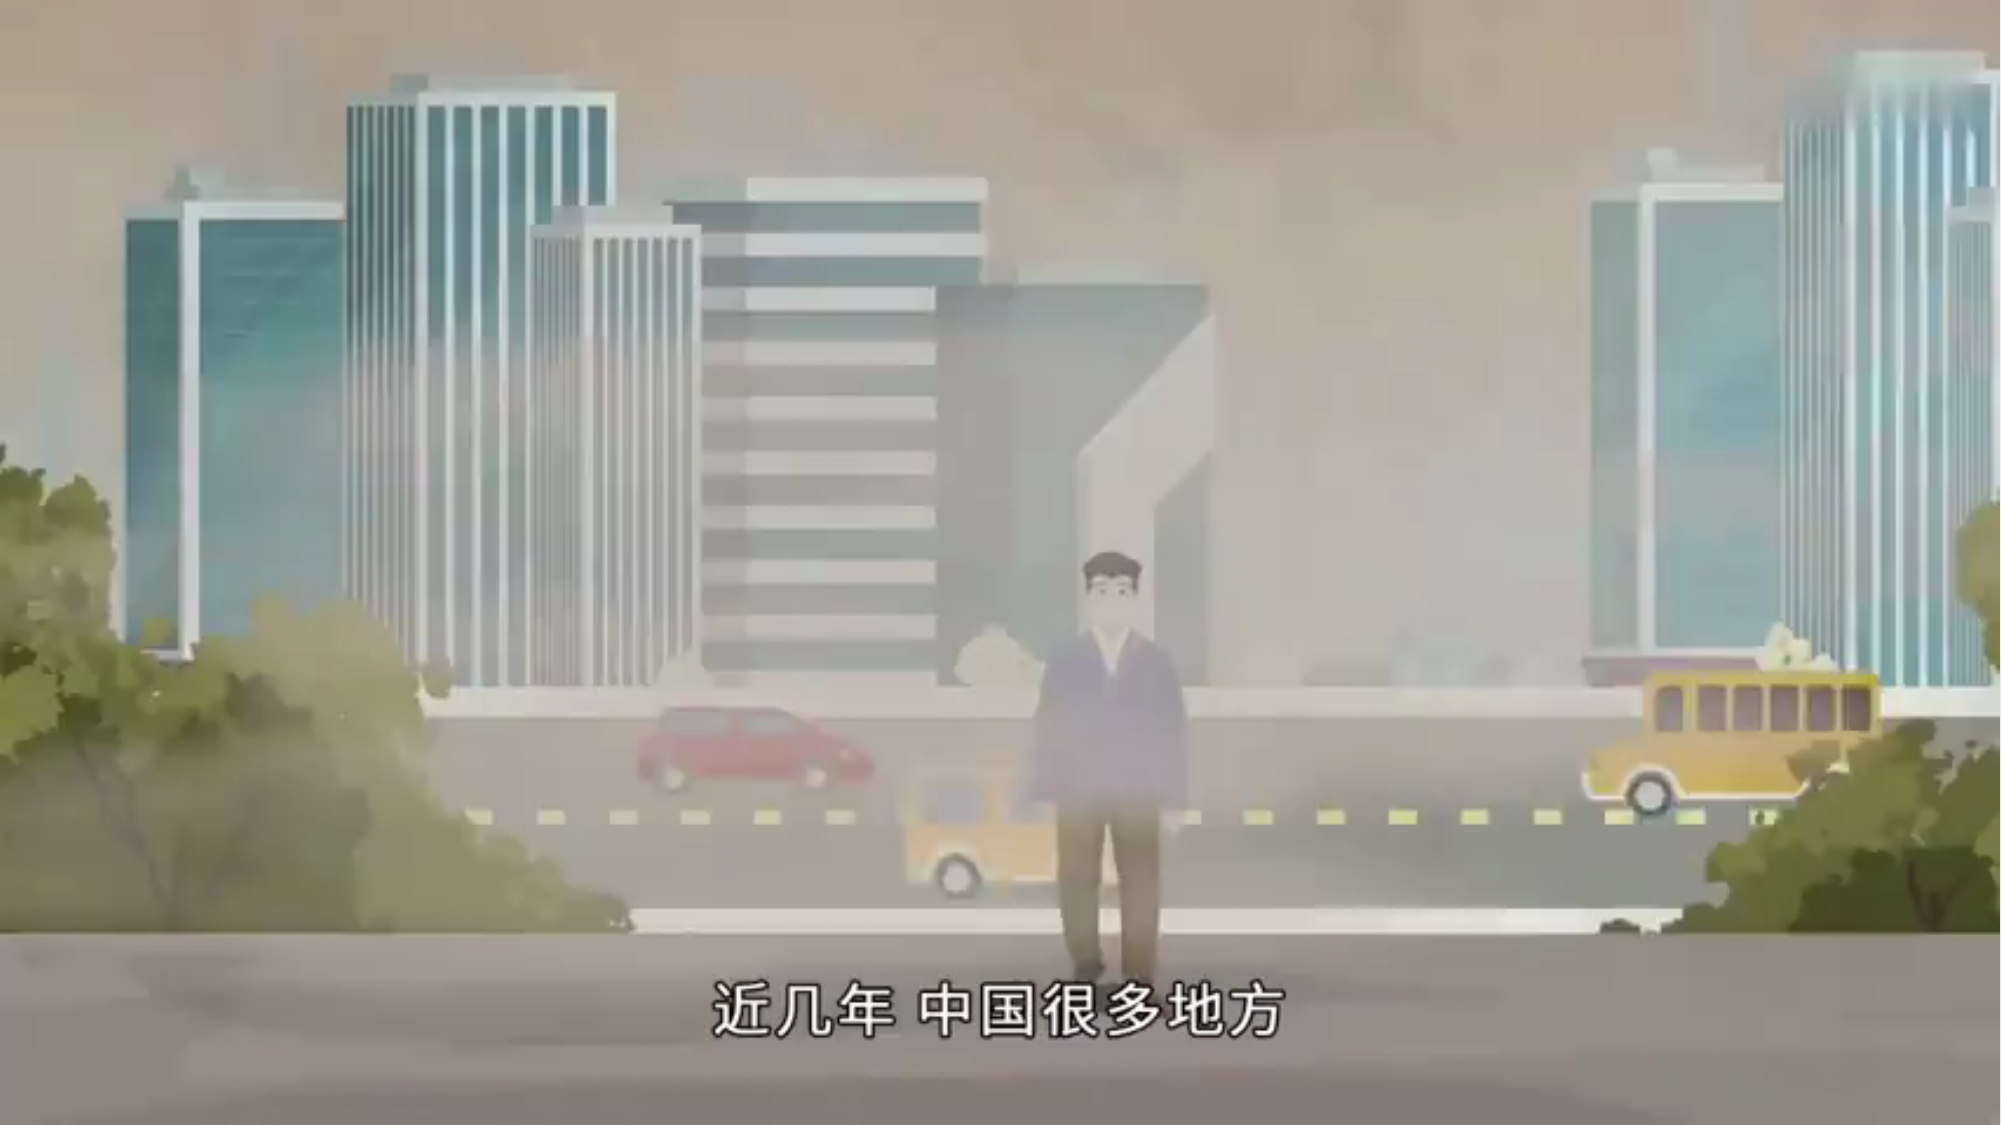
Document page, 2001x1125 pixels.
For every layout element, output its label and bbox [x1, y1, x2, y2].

text_box [0, 0, 2000, 1125]
